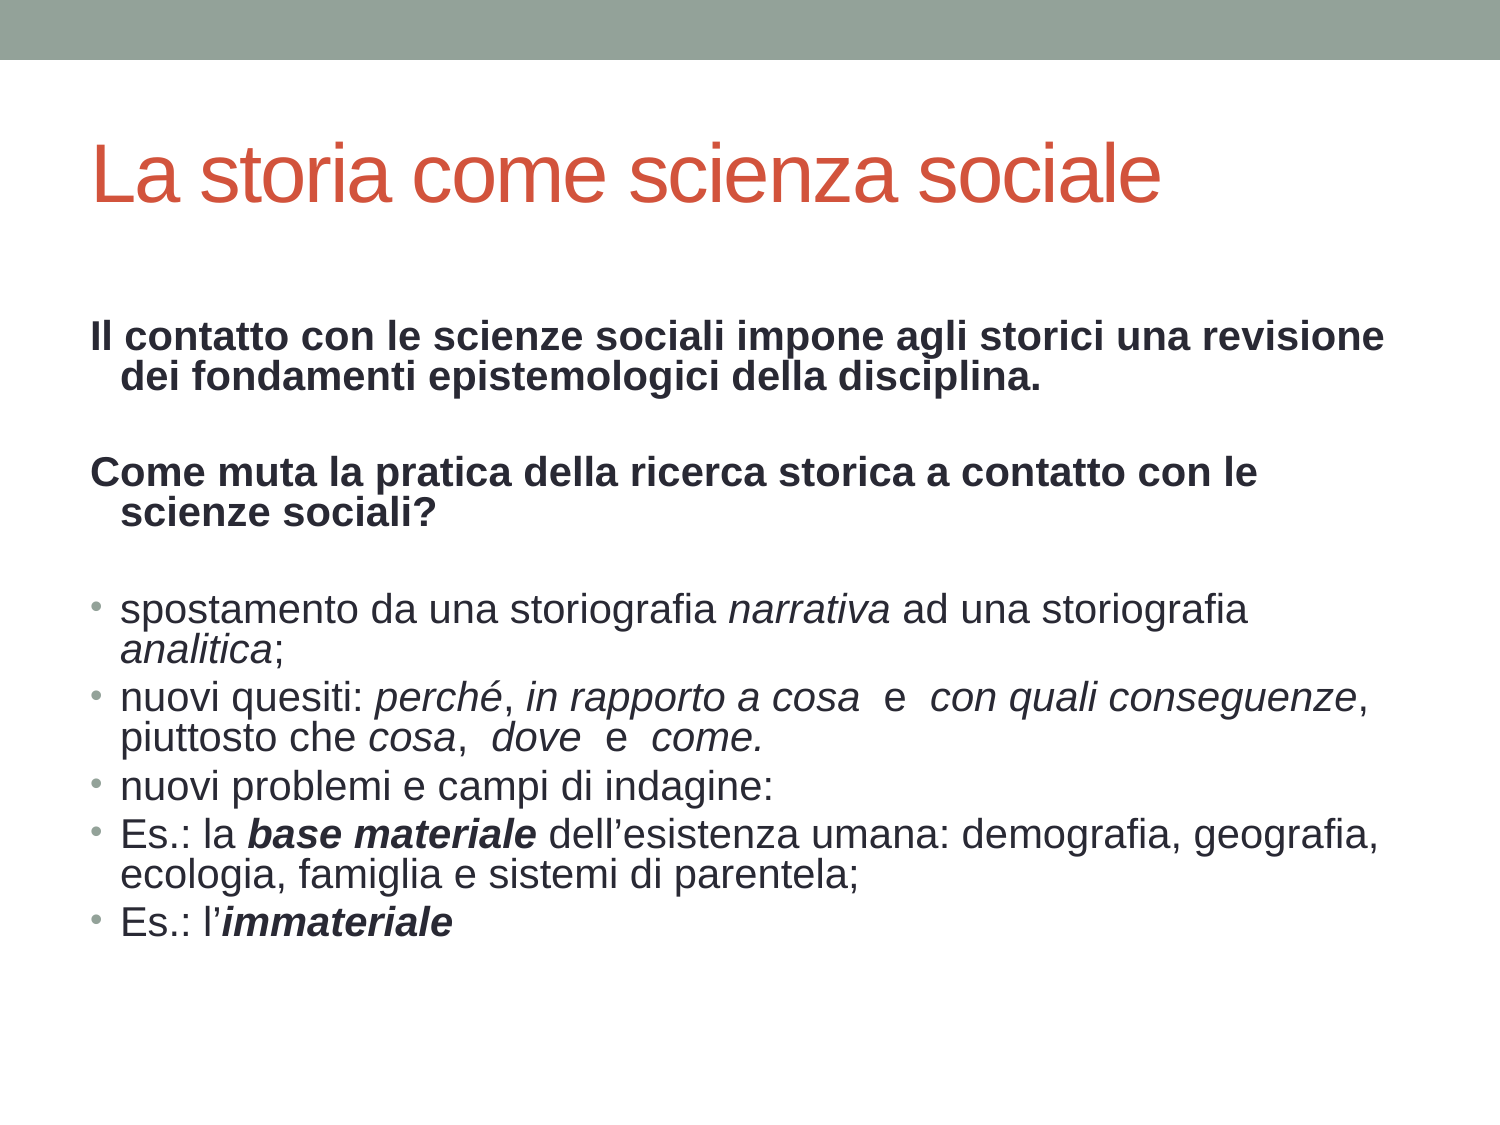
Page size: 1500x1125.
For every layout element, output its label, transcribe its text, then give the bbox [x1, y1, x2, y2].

title La storia come scienza sociale [75, 87, 1425, 250]
list Il contatto con le scienze sociali impone agli storici una revisione dei fondamenti epistemologici della disciplina. Come muta la pratica della ricerca storica a contatto con le scienze sociali? spostamento da una storiografia narrativa ad una storiografia analitica; nuovi quesiti: perché, in rapporto a cosa e con quali conseguenze, piuttosto che cosa, dove e come. nuovi problemi e campi di indagine: Es.: la base materiale dell’esistenza umana: demografia, geografia, ecologia, famiglia e sistemi di parentela; Es.: l’immateriale [75, 262, 1425, 1063]
